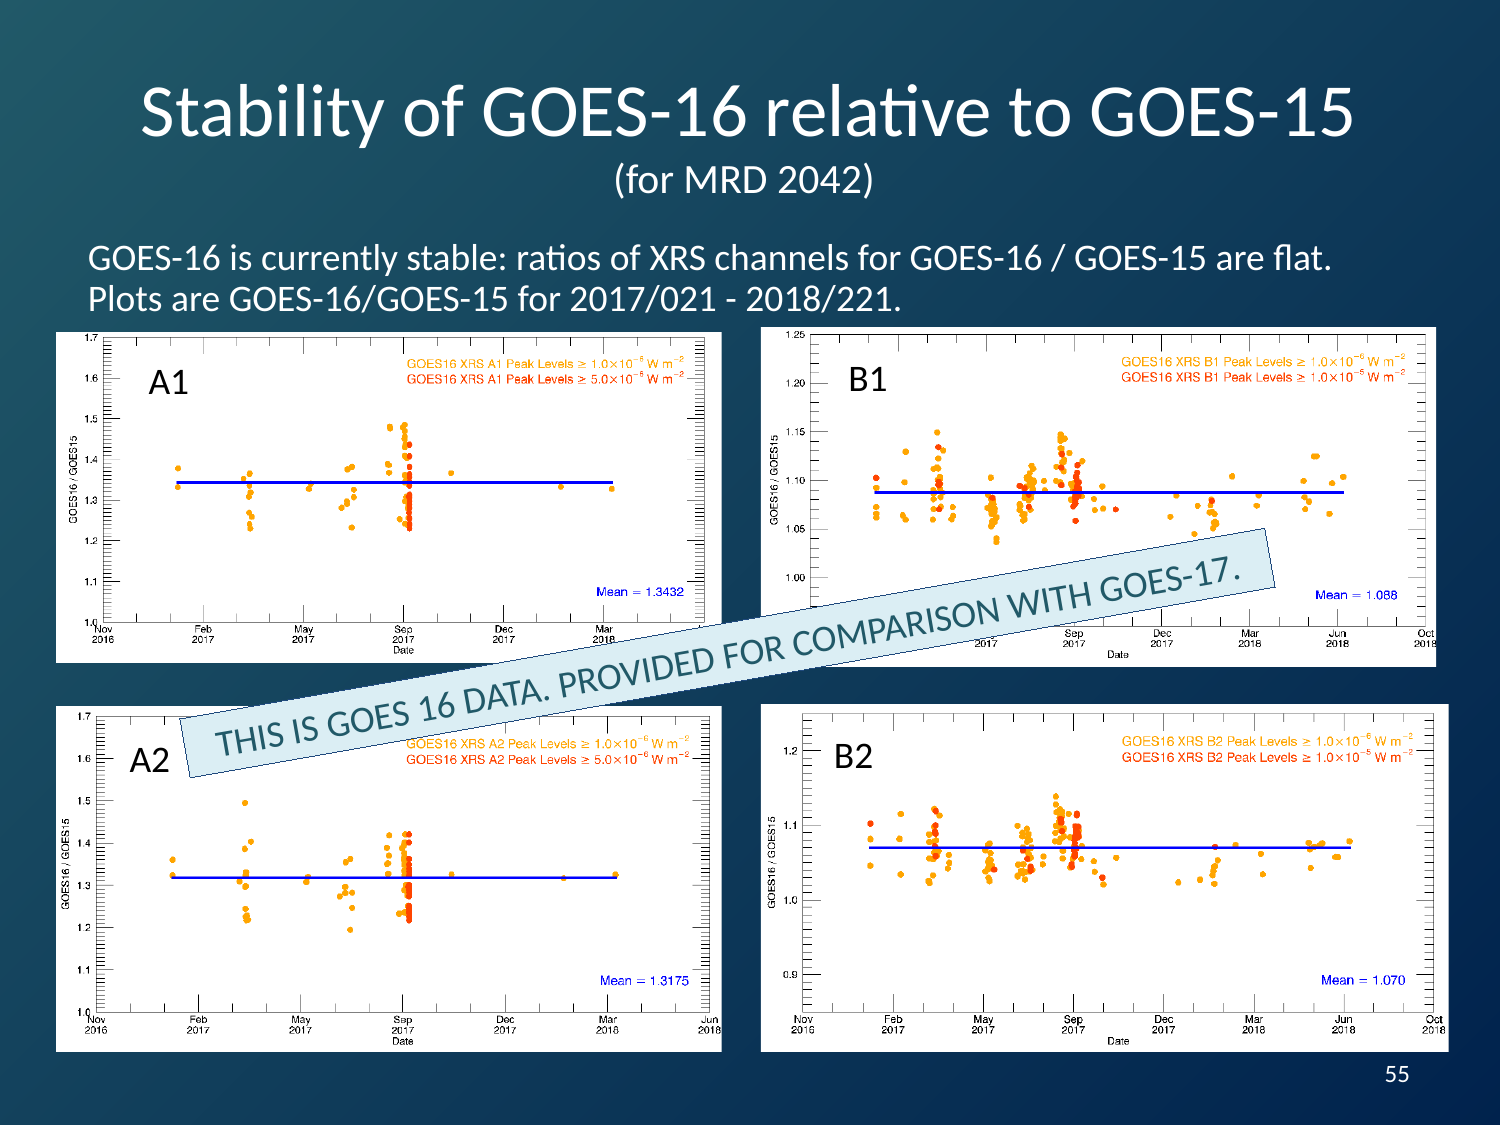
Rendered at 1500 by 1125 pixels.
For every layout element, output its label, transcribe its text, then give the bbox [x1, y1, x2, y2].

slide_number 55 [1074, 1060, 1425, 1103]
text_box GOES-16 is currently stable: ratios of XRS channels for GOES-16 / GOES-15 are flat. Plots are GOES-16/GOES-15 for 2017/021 - 2018/221. [72, 230, 1425, 325]
title Stability of GOES-16 relative to GOES-15 (for MRD 2042) [102, 65, 1396, 197]
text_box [55, 327, 1449, 1052]
